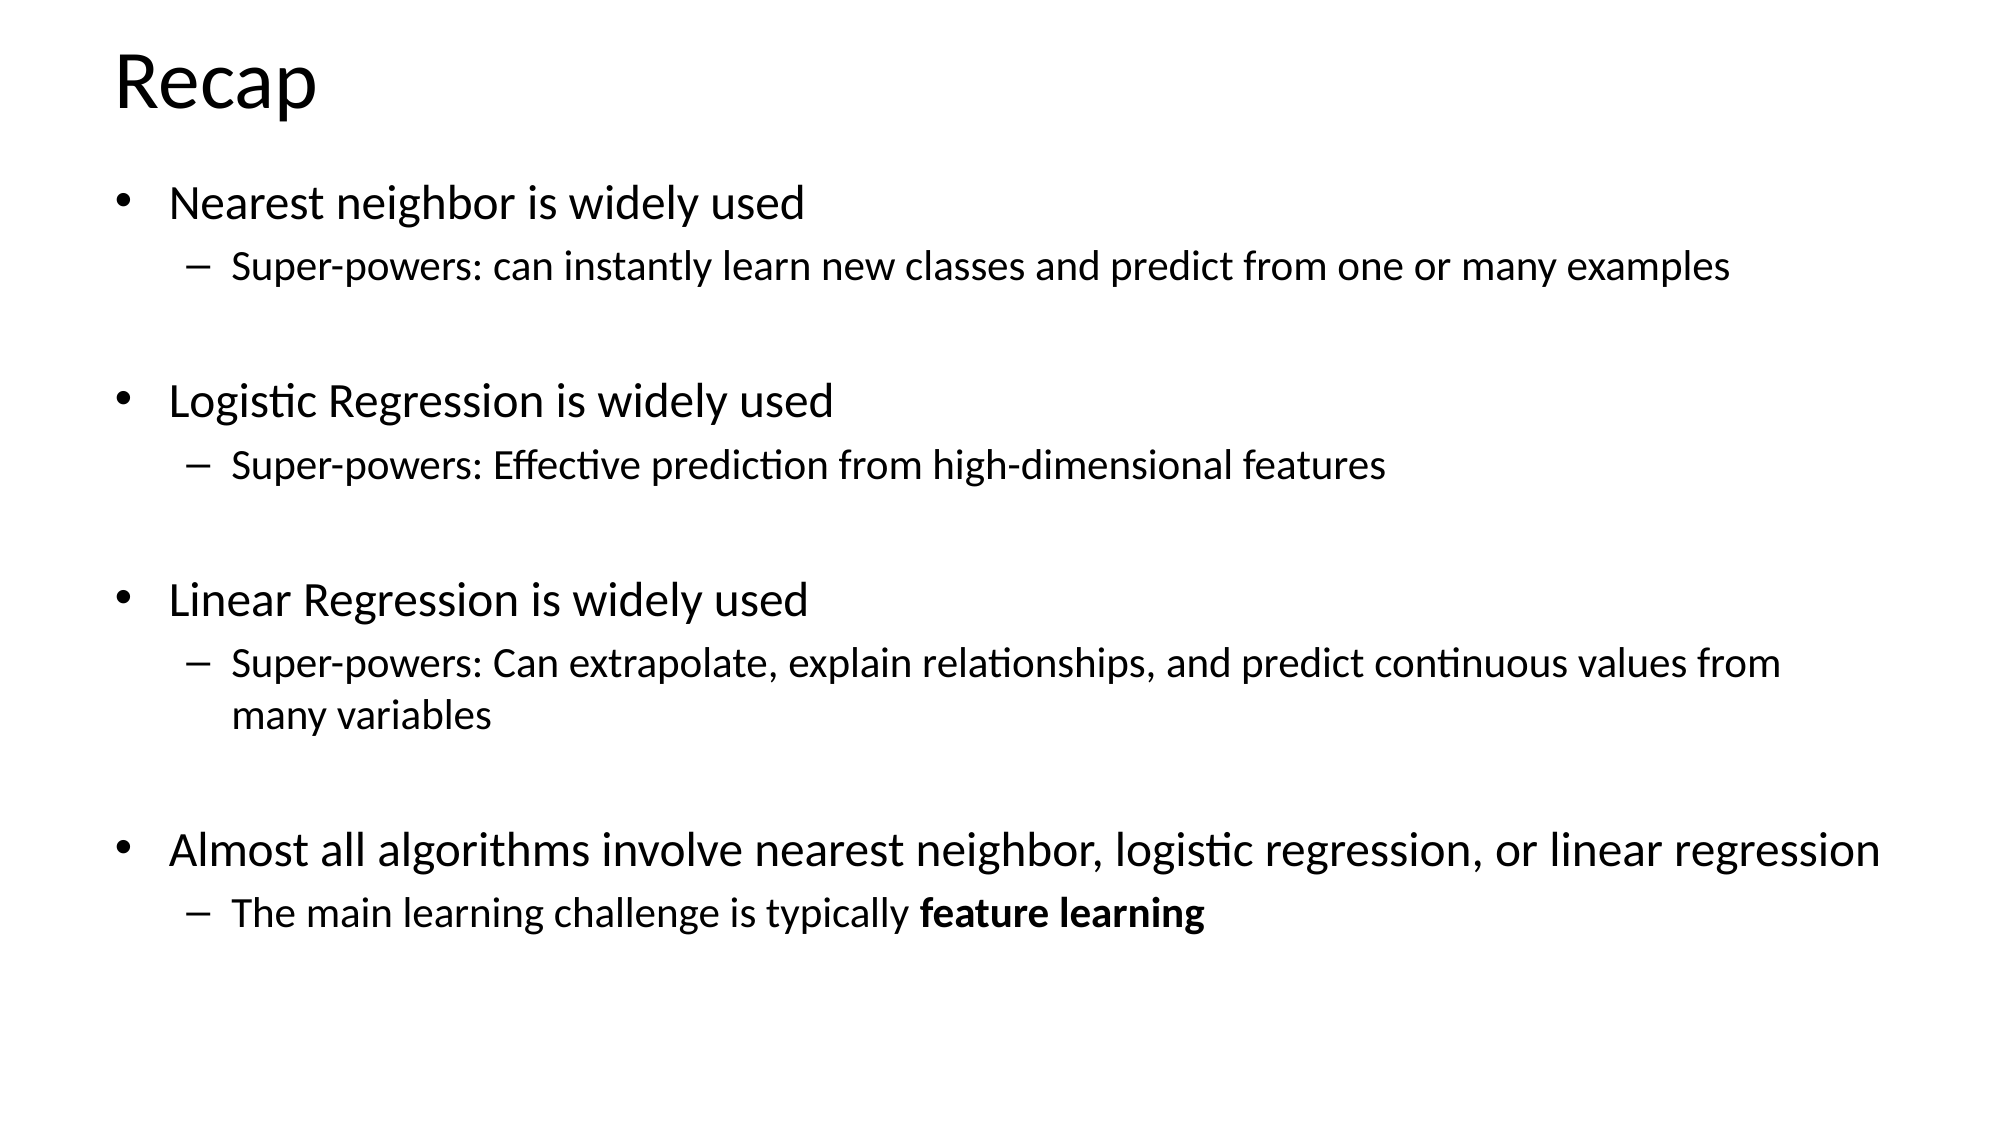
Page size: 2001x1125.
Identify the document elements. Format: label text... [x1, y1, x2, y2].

title Recap [99, 0, 1900, 150]
list Nearest neighbor is widely used Super-powers: can instantly learn new classes and predict from one or many examples Logistic Regression is widely used Super-powers: Effective prediction from high-dimensional features Linear Regression is widely used Super-powers: Can extrapolate, explain relationships, and predict continuous values from many variables Almost all algorithms involve nearest neighbor, logistic regression, or linear regression The main learning challenge is typically feature learning [99, 162, 1900, 1005]
